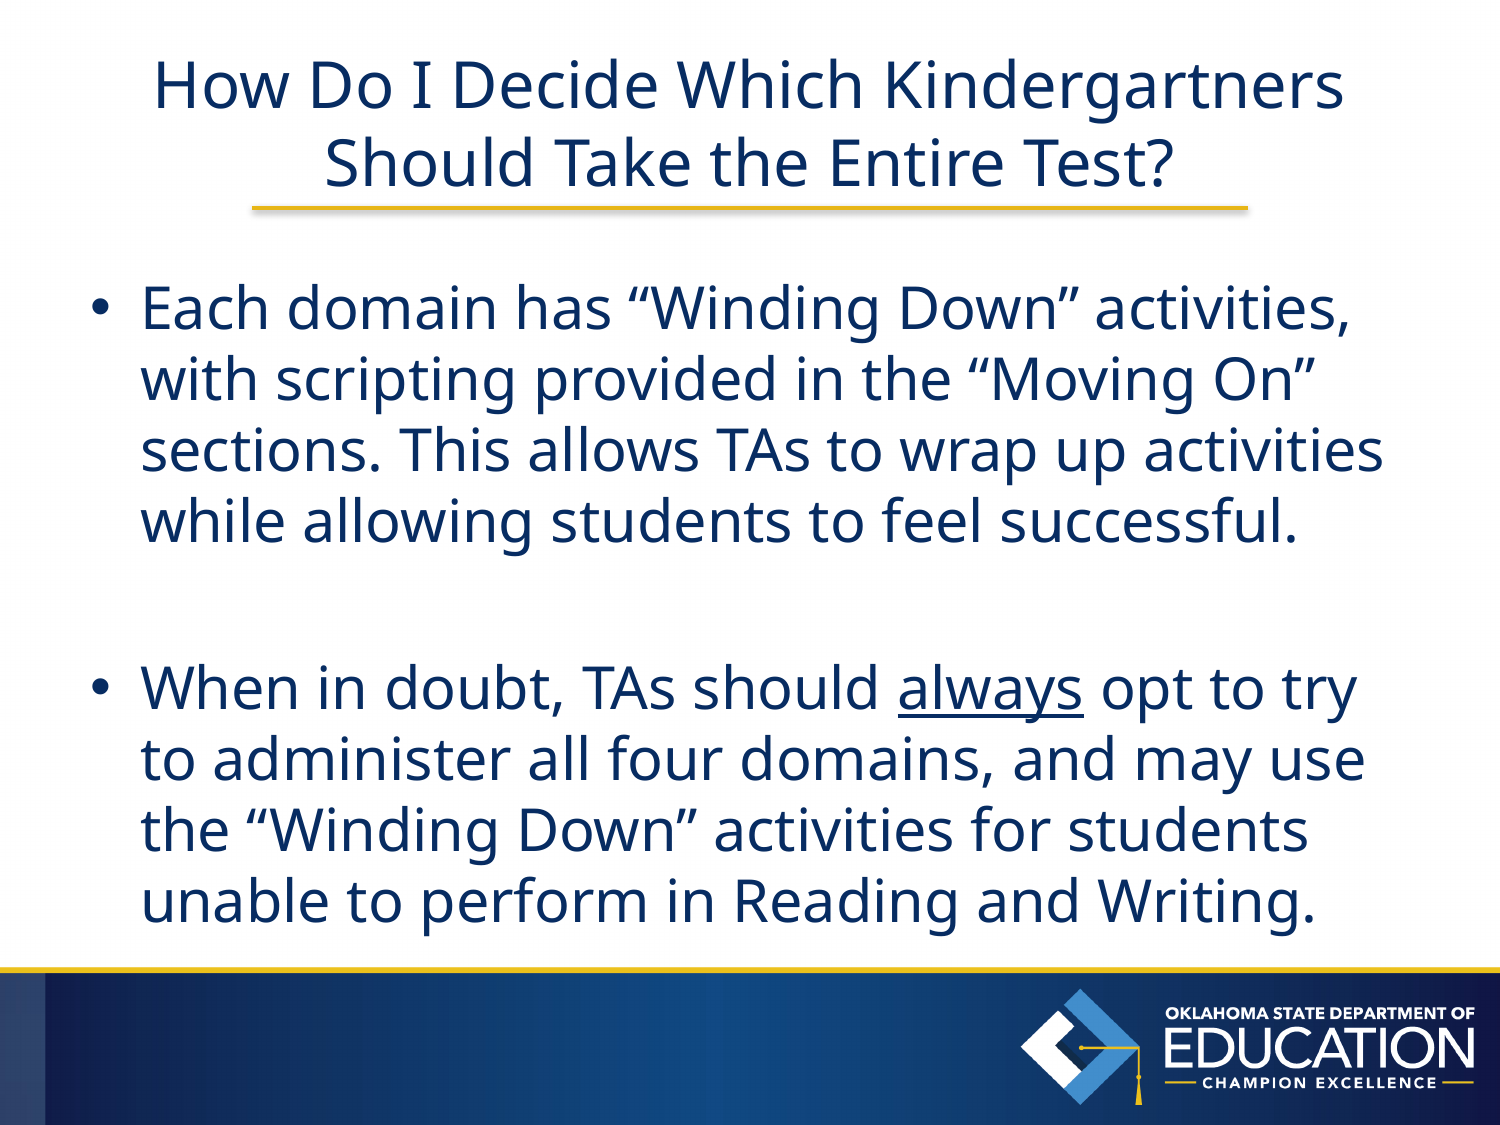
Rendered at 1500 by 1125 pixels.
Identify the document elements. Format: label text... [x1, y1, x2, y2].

picture [0, 0, 1500, 1125]
list Each domain has “Winding Down” activities, with scripting provided in the “Moving On” sections. This allows TAs to wrap up activities while allowing students to feel successful. When in doubt, TAs should always opt to try to administer all four domains, and may use the “Winding Down” activities for students unable to perform in Reading and Writing. [75, 262, 1425, 1005]
title How Do I Decide Which Kindergartners Should Take the Entire Test? [75, 10, 1425, 233]
